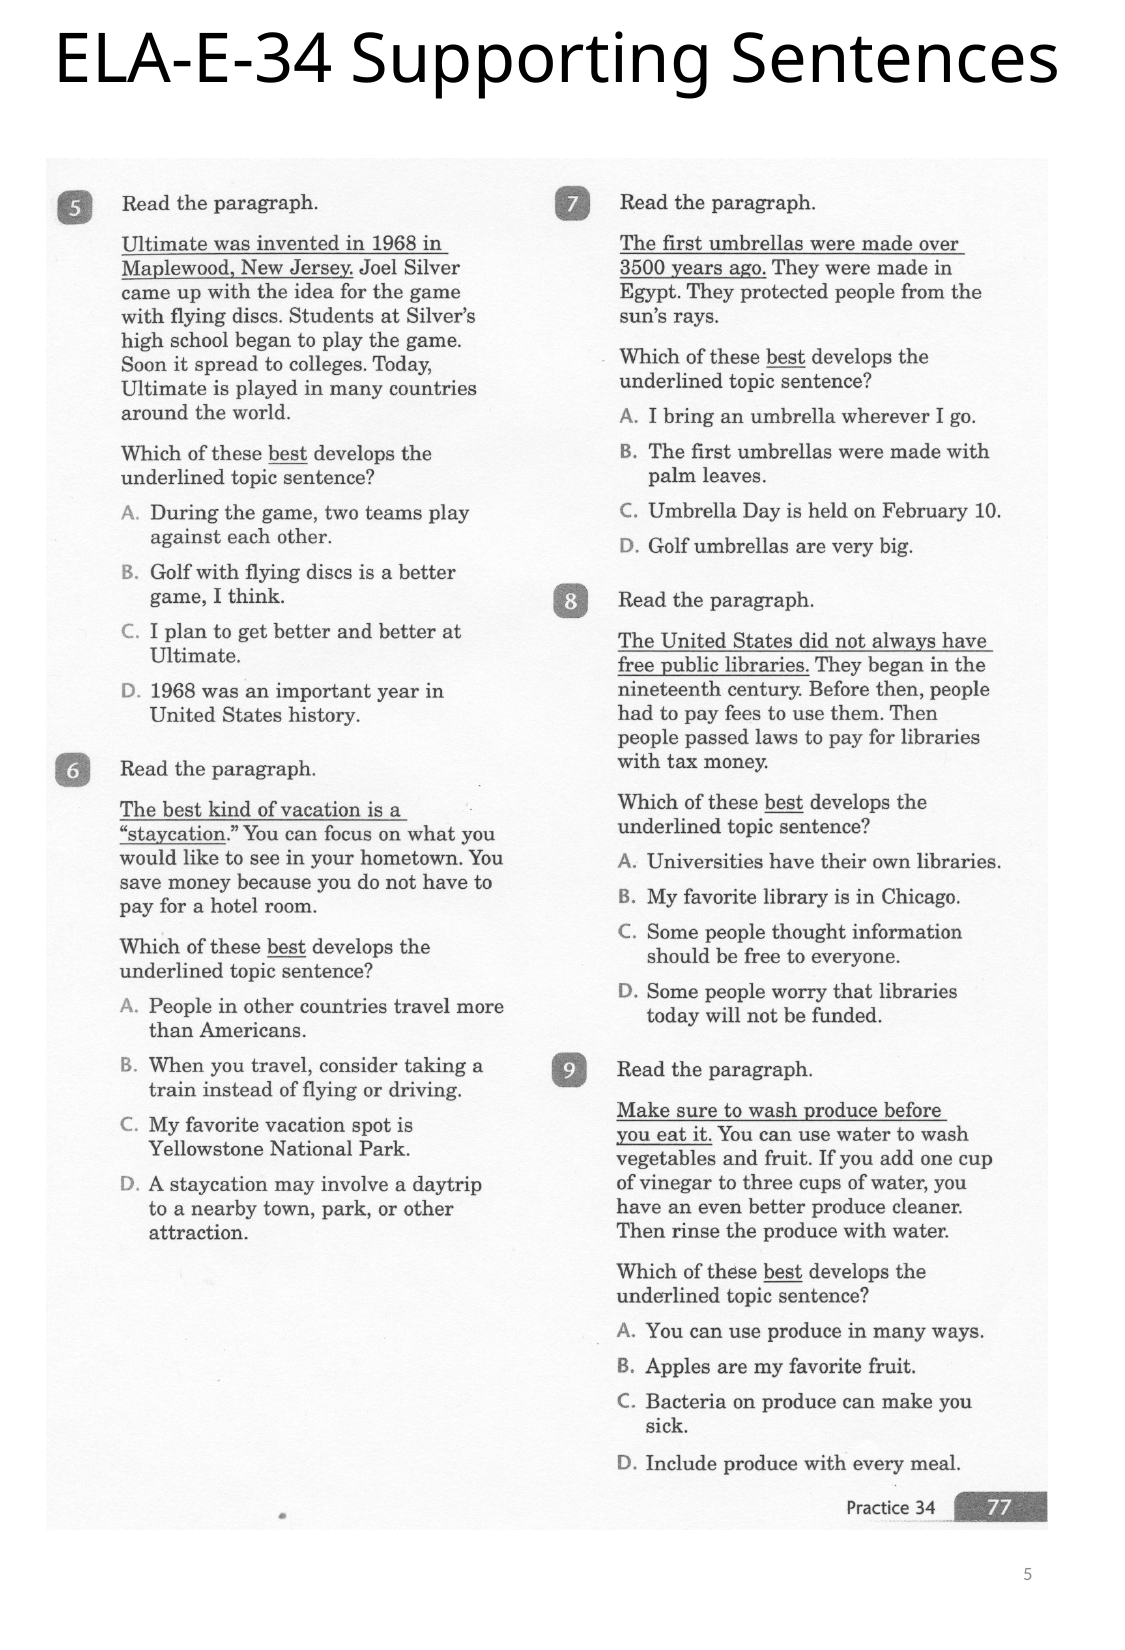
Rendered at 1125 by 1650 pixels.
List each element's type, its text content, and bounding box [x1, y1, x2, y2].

slide_number 5 [794, 1530, 1048, 1618]
picture [46, 158, 1048, 1530]
title ELA-E-34 Supporting Sentences [38, 0, 1087, 121]
